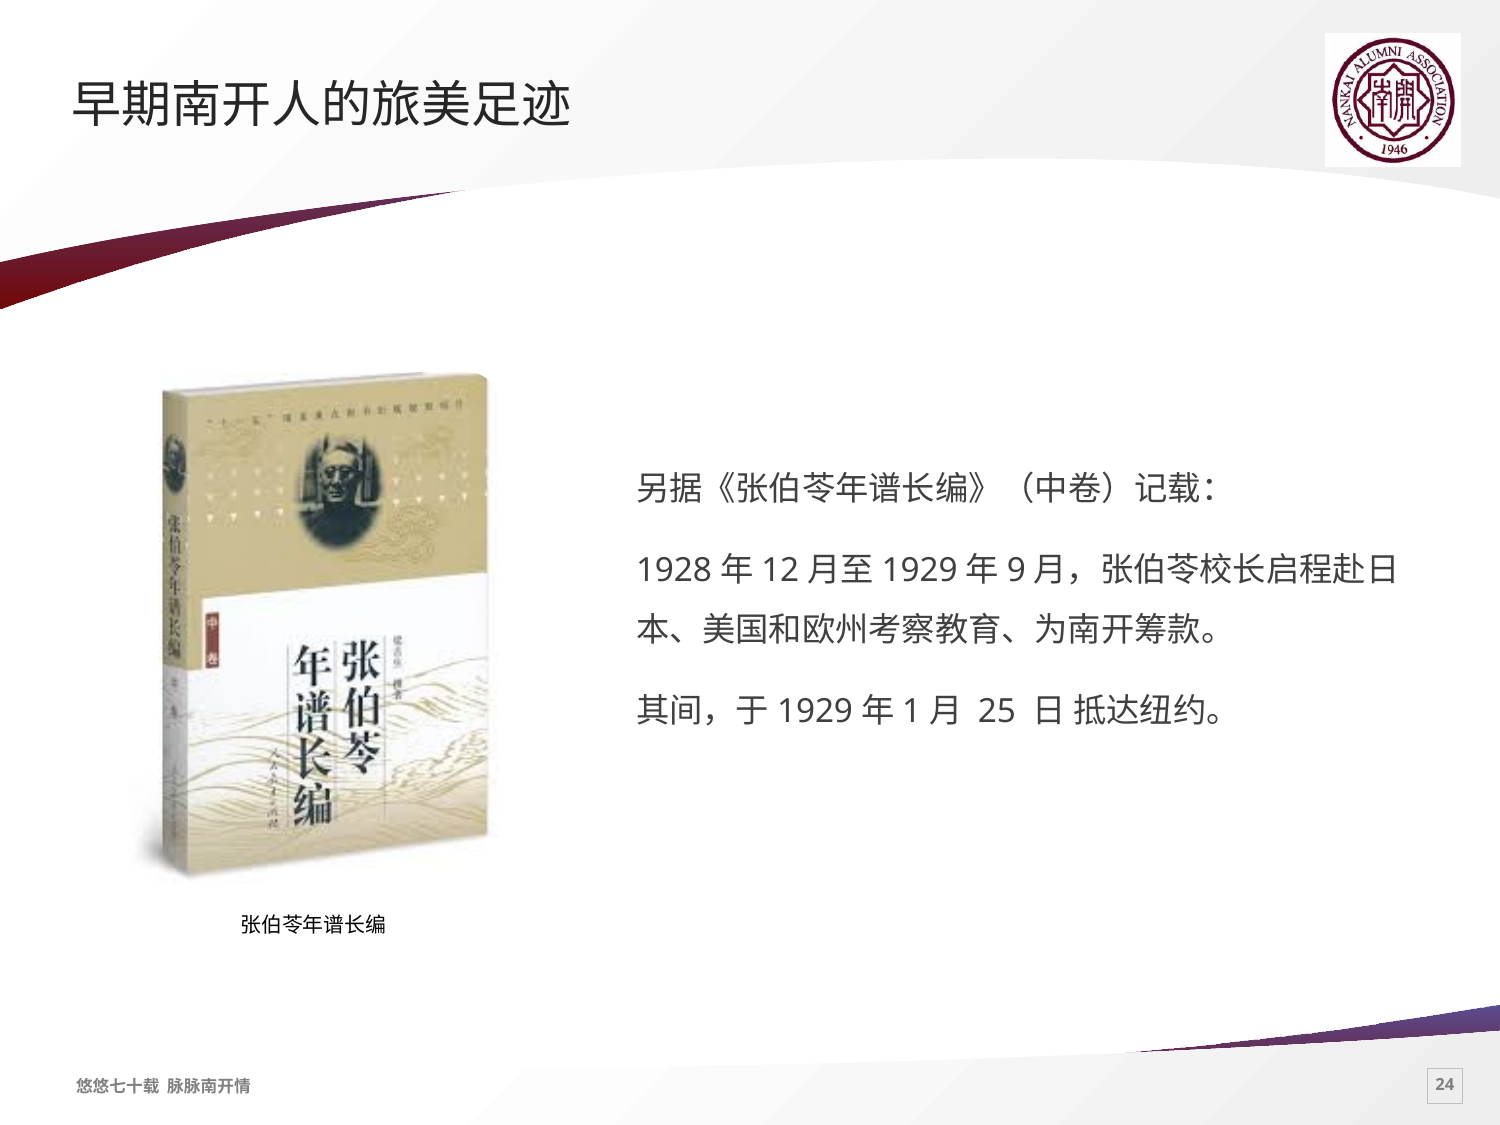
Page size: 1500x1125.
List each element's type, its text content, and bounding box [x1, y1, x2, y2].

picture [128, 371, 499, 884]
picture [1325, 33, 1461, 167]
text_box 另据《张伯苓年谱长编》（中卷）记载： 1928年12月至1929年9月，张伯苓校长启程赴日本、美国和欧州考察教育、为南开筹款。 其间，于1929年1月 25 日 抵达纽约。 [624, 440, 1428, 737]
text_box 张伯苓年谱长编 [145, 904, 482, 951]
title 早期南开人的旅美足迹 [59, 60, 1410, 149]
